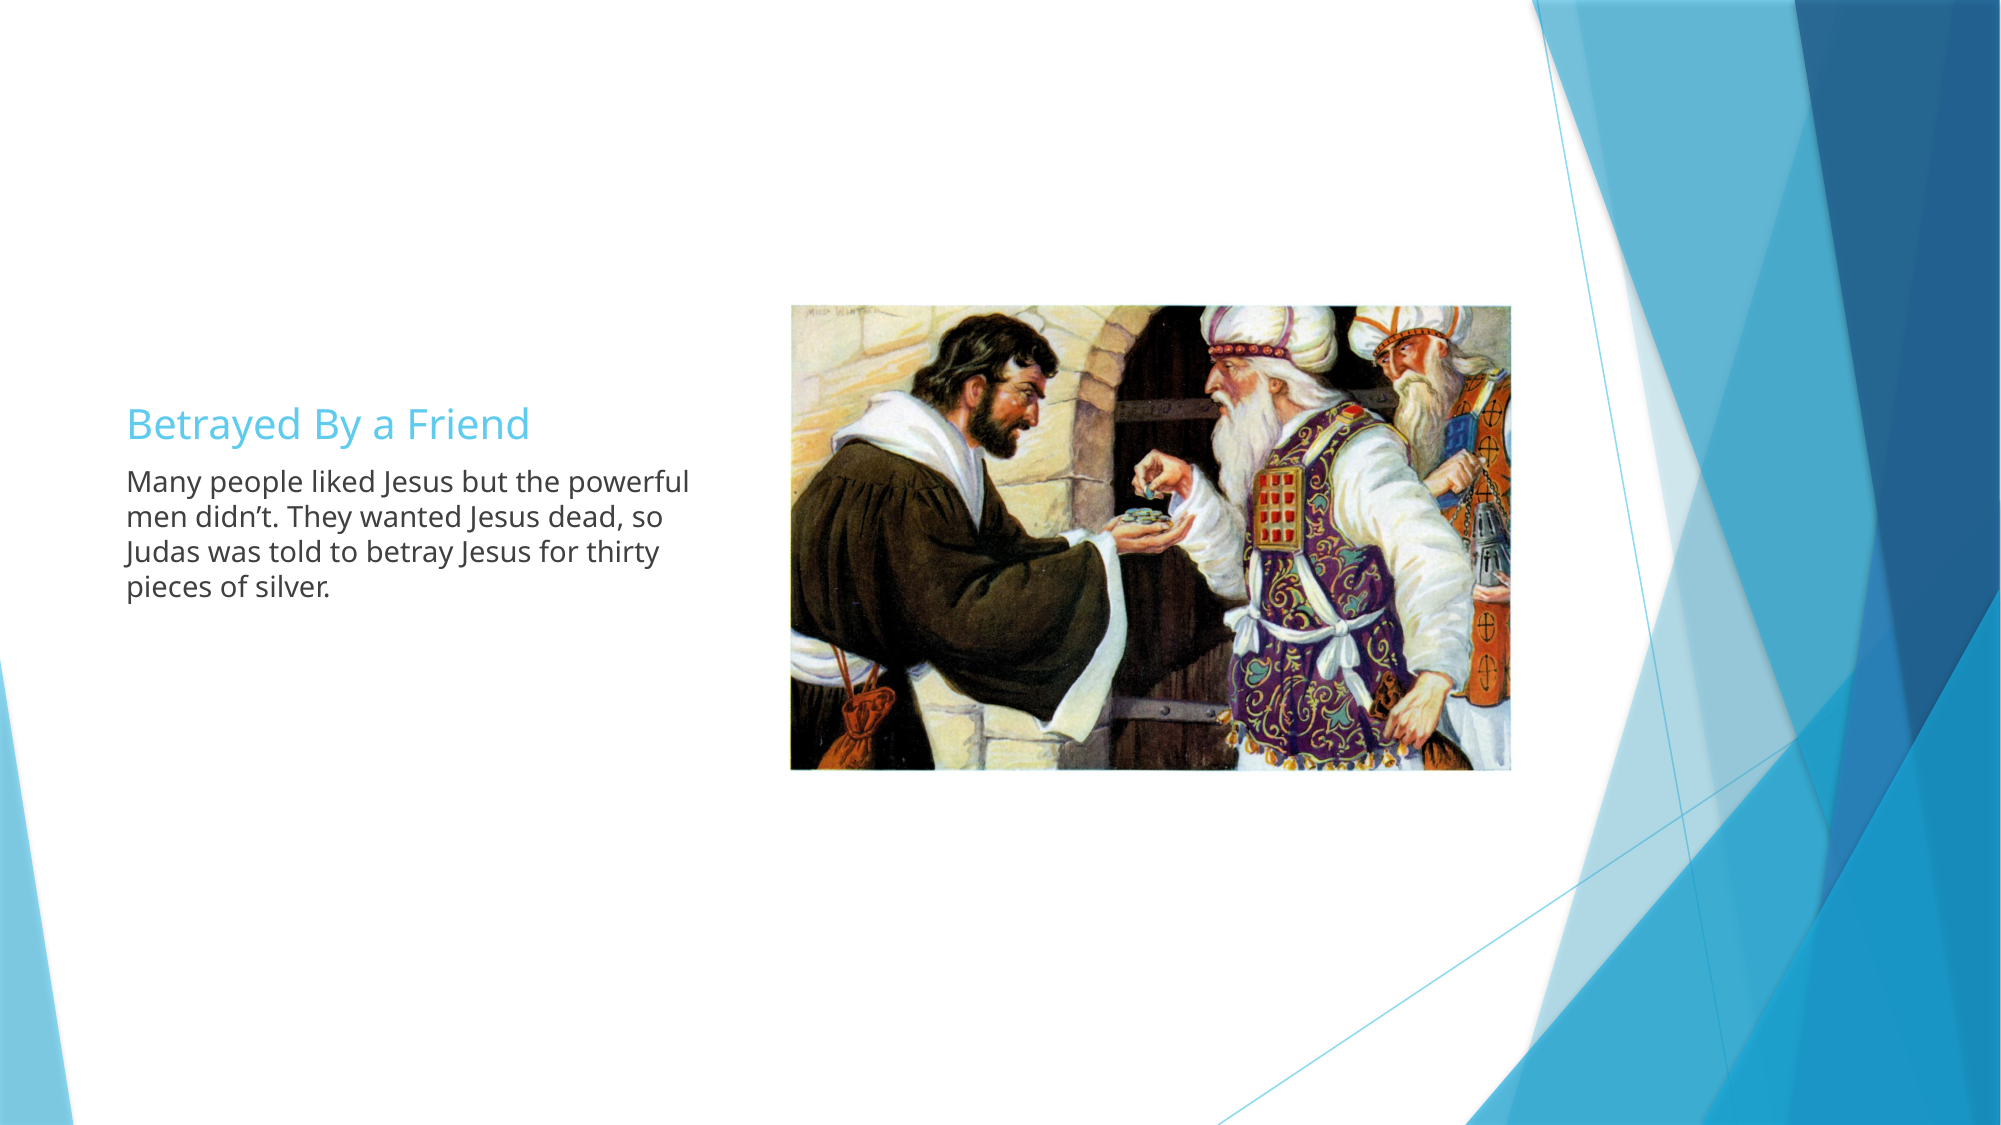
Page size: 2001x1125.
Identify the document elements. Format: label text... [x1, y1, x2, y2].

title Betrayed By a Friend [111, 245, 744, 455]
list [780, 294, 1522, 782]
list Many people liked Jesus but the powerful men didn’t. They wanted Jesus dead, so Judas was told to betray Jesus for thirty pieces of silver. [111, 455, 744, 670]
